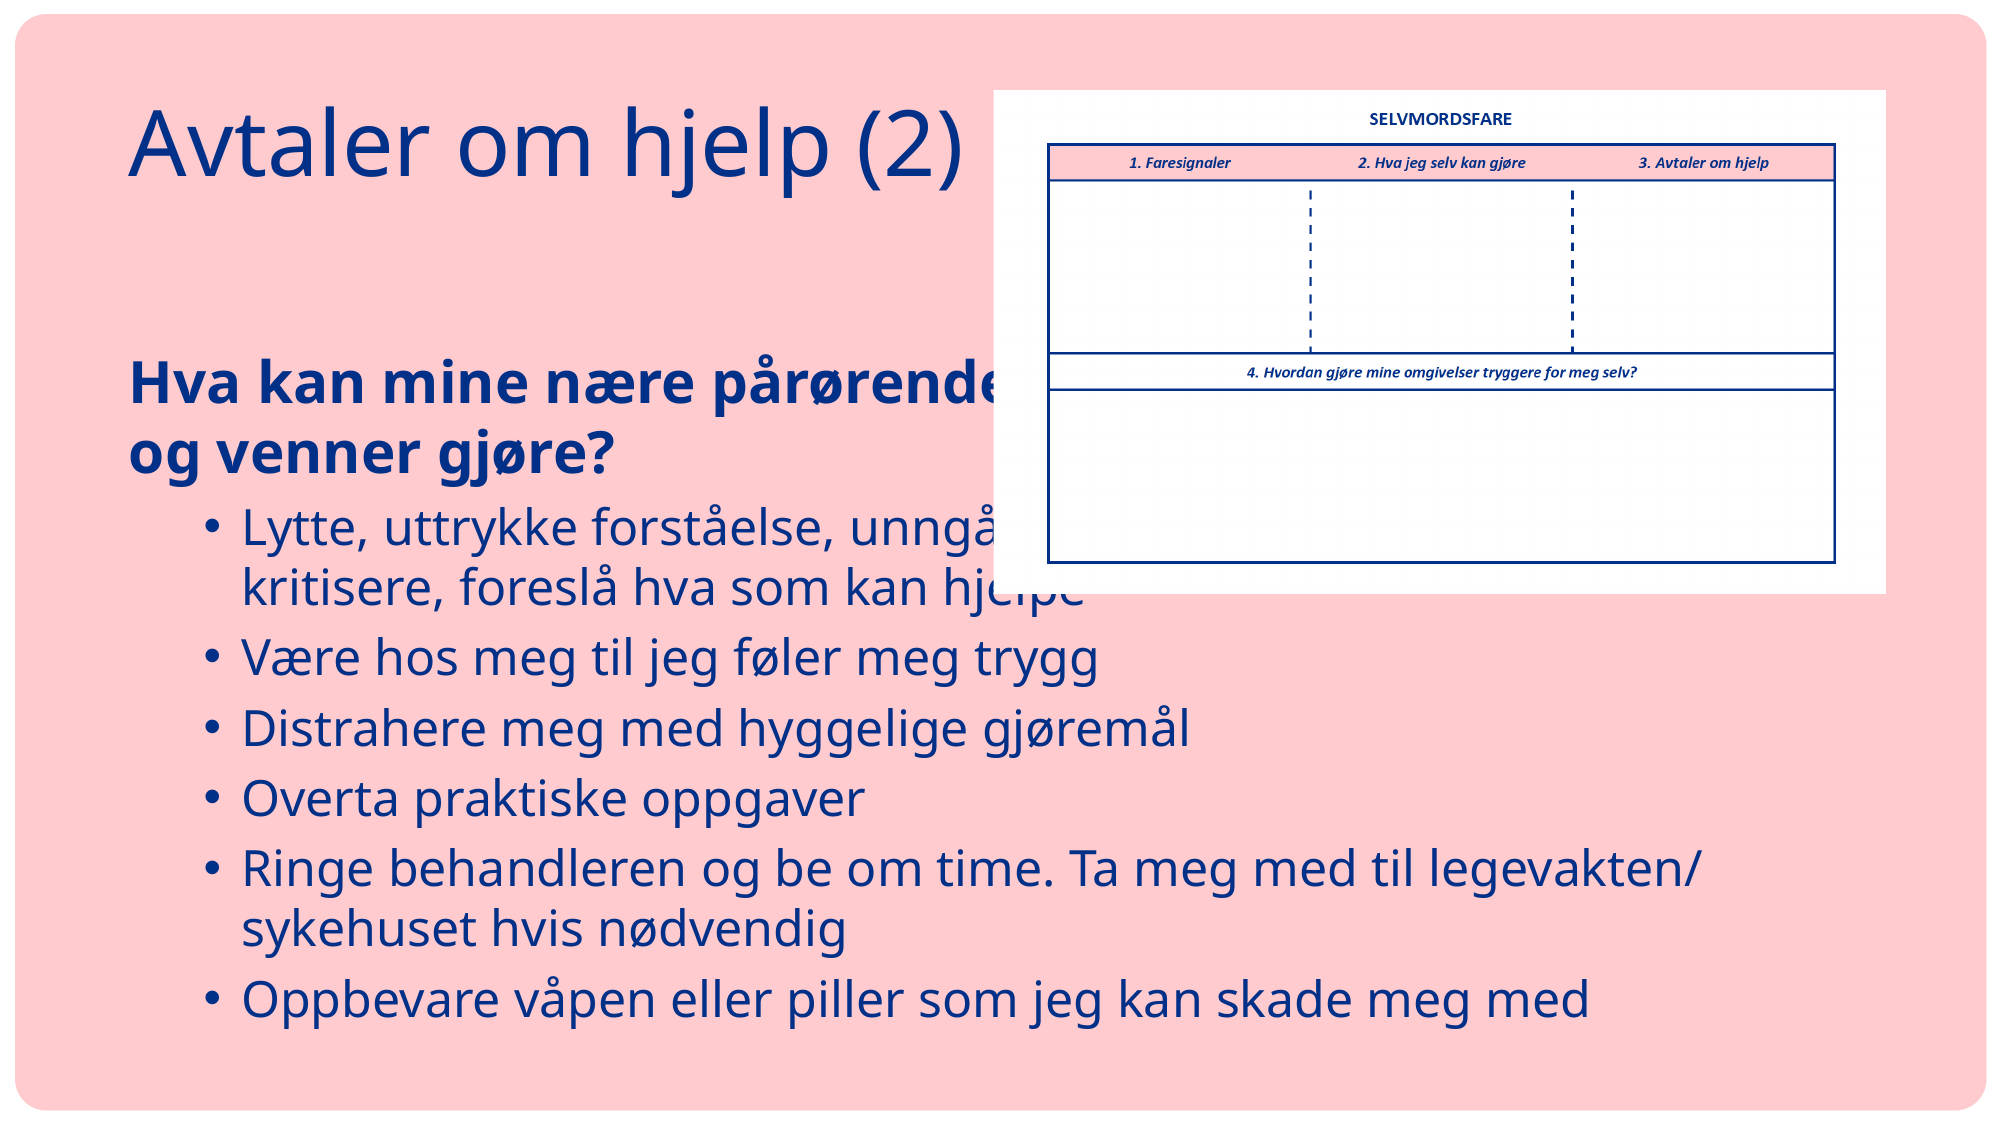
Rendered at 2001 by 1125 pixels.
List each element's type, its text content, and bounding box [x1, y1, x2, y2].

title Avtaler om hjelp (2) [114, 90, 993, 206]
picture [0, 0, 2001, 1125]
list Hva kan mine nære pårørende og venner gjøre? Lytte, uttrykke forståelse, unngå å kritisere, foreslå hva som kan hjelpe Være hos meg til jeg føler meg trygg Distrahere meg med hyggelige gjøremål Overta praktiske oppgaver Ringe behandleren og be om time. Ta meg med til legevakten/ sykehuset hvis nødvendig Oppbevare våpen eller piller som jeg kan skade meg med [114, 239, 1886, 1035]
